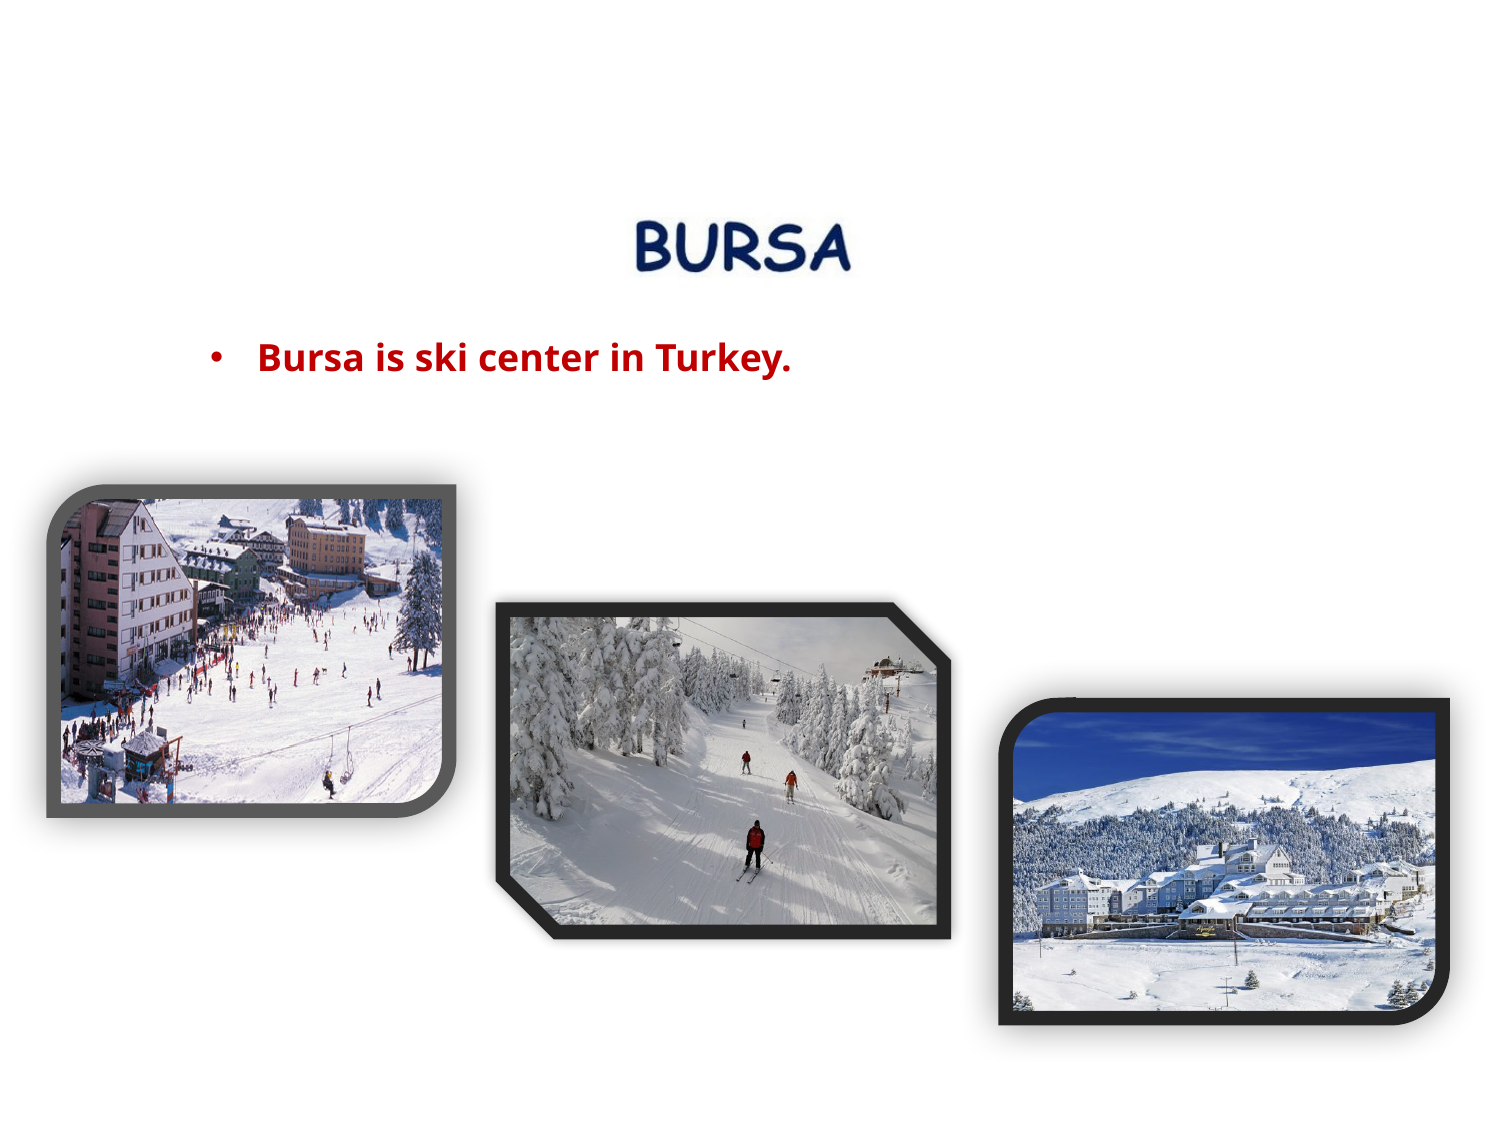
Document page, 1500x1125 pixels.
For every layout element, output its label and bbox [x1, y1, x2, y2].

picture [0, 147, 1487, 1019]
